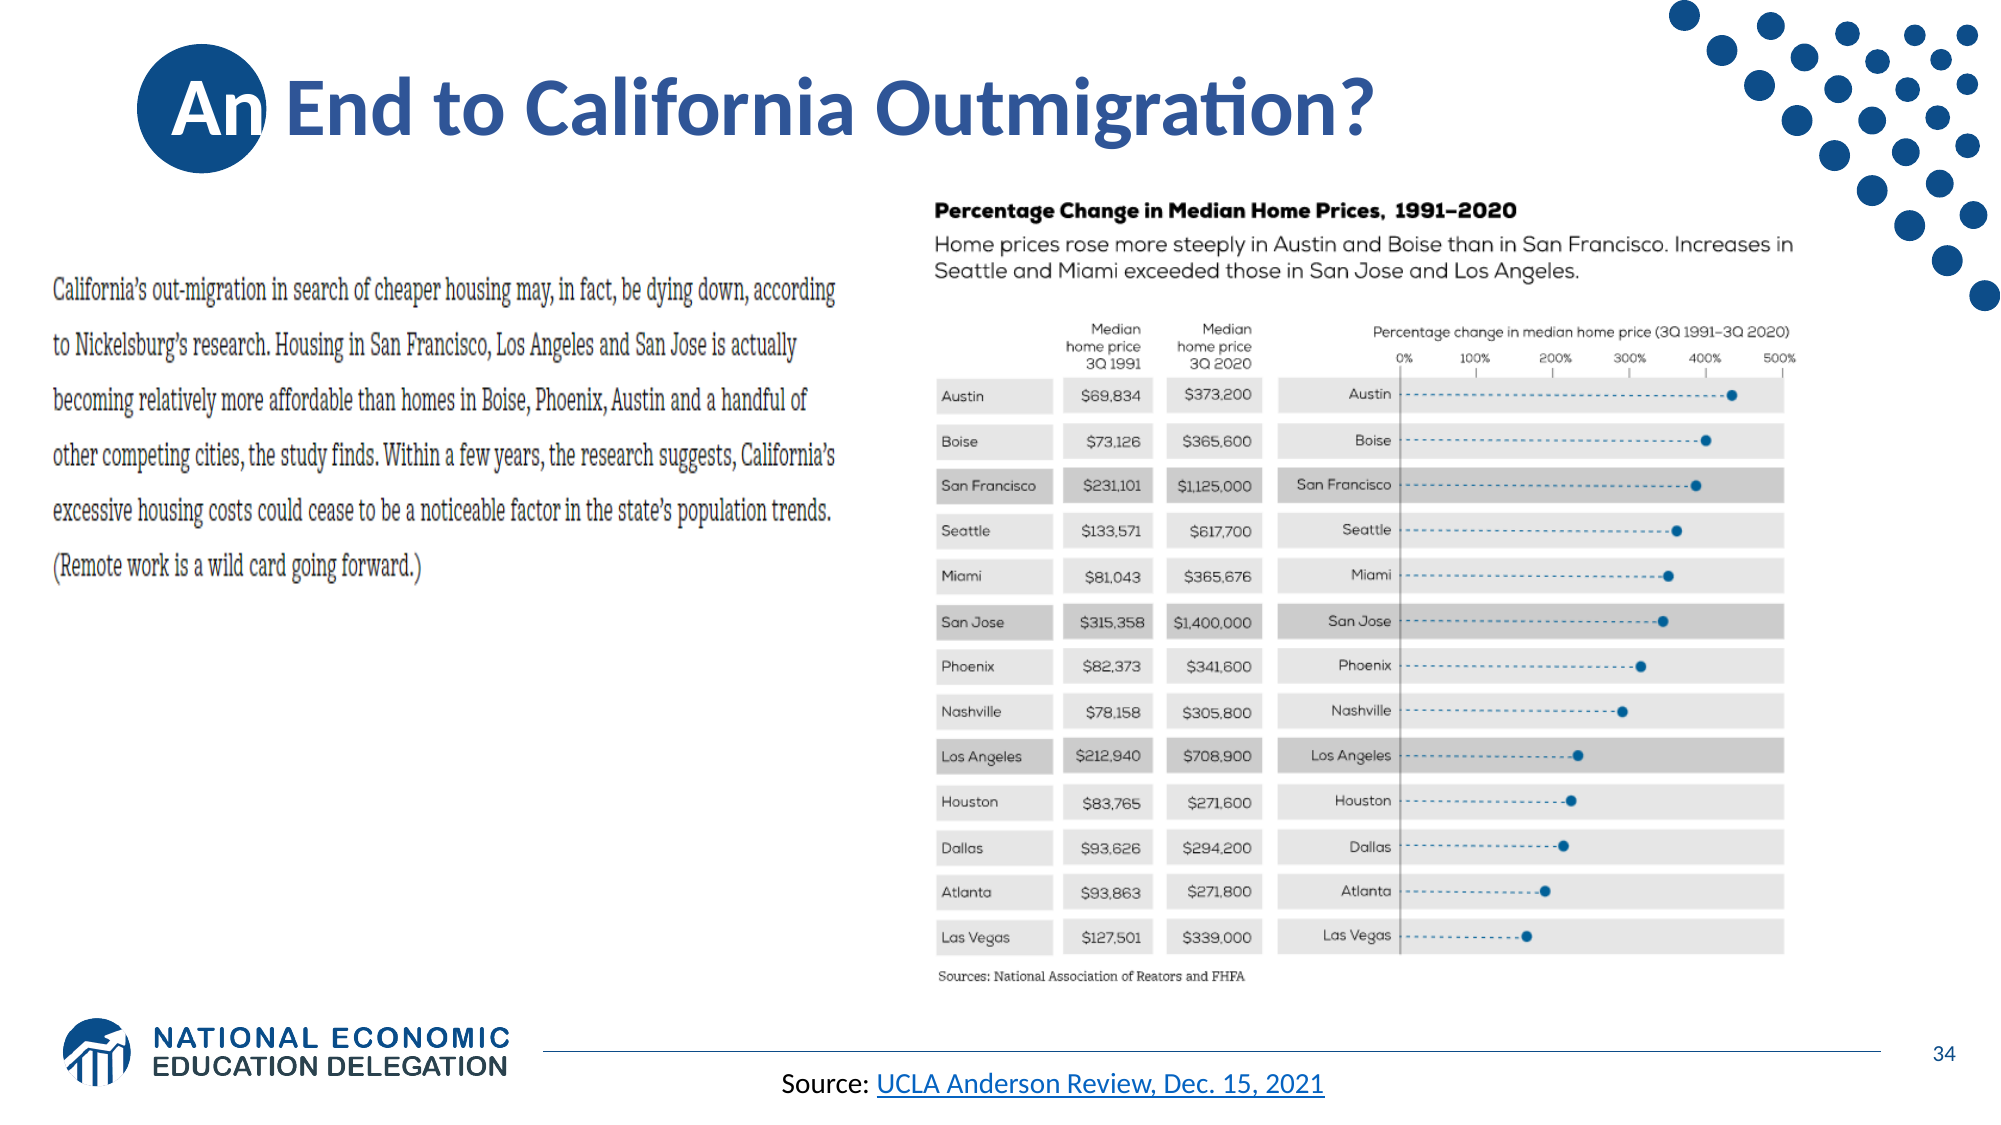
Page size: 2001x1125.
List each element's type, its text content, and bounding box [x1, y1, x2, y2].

picture [48, 268, 882, 603]
title An End to California Outmigration? [137, 0, 1863, 218]
picture [55, 1013, 520, 1091]
slide_number 34 [1521, 1022, 1972, 1082]
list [920, 201, 1843, 1007]
text_box Source: UCLA Anderson Review, Dec. 15, 2021 [766, 1057, 1340, 1107]
